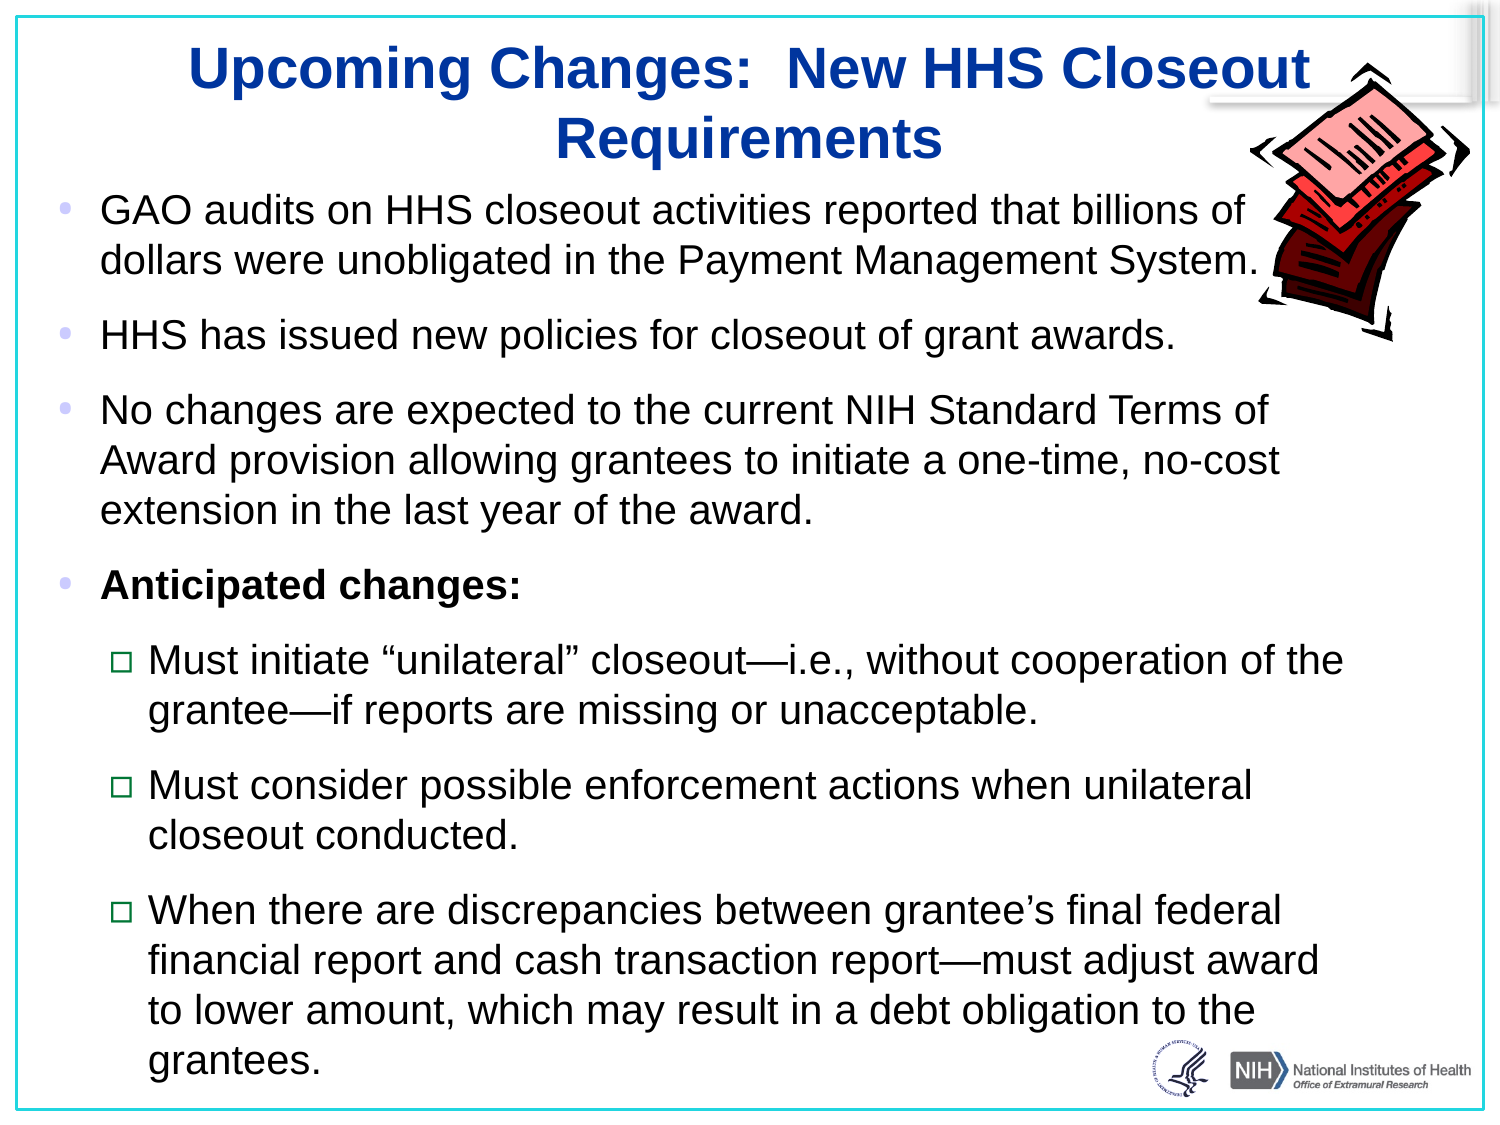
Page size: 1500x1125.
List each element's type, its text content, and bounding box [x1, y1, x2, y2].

list GAO audits on HHS closeout activities reported that billions of dollars were unobligated in the Payment Management System. HHS has issued new policies for closeout of grant awards. No changes are expected to the current NIH Standard Terms of Award provision allowing grantees to initiate a one-time, no-cost extension in the last year of the award. Anticipated changes: Must initiate “unilateral” closeout—i.e., without cooperation of the grantee—if reports are missing or unacceptable. Must consider possible enforcement actions when unilateral closeout conducted. When there are discrepancies between grantee’s final federal financial report and cash transaction report—must adjust award to lower amount, which may result in a debt obligation to the grantees. [24, 174, 1376, 1013]
picture [1249, 62, 1471, 342]
picture [1224, 1043, 1475, 1094]
title Upcoming Changes: New HHS Closeout Requirements [24, 12, 1476, 174]
